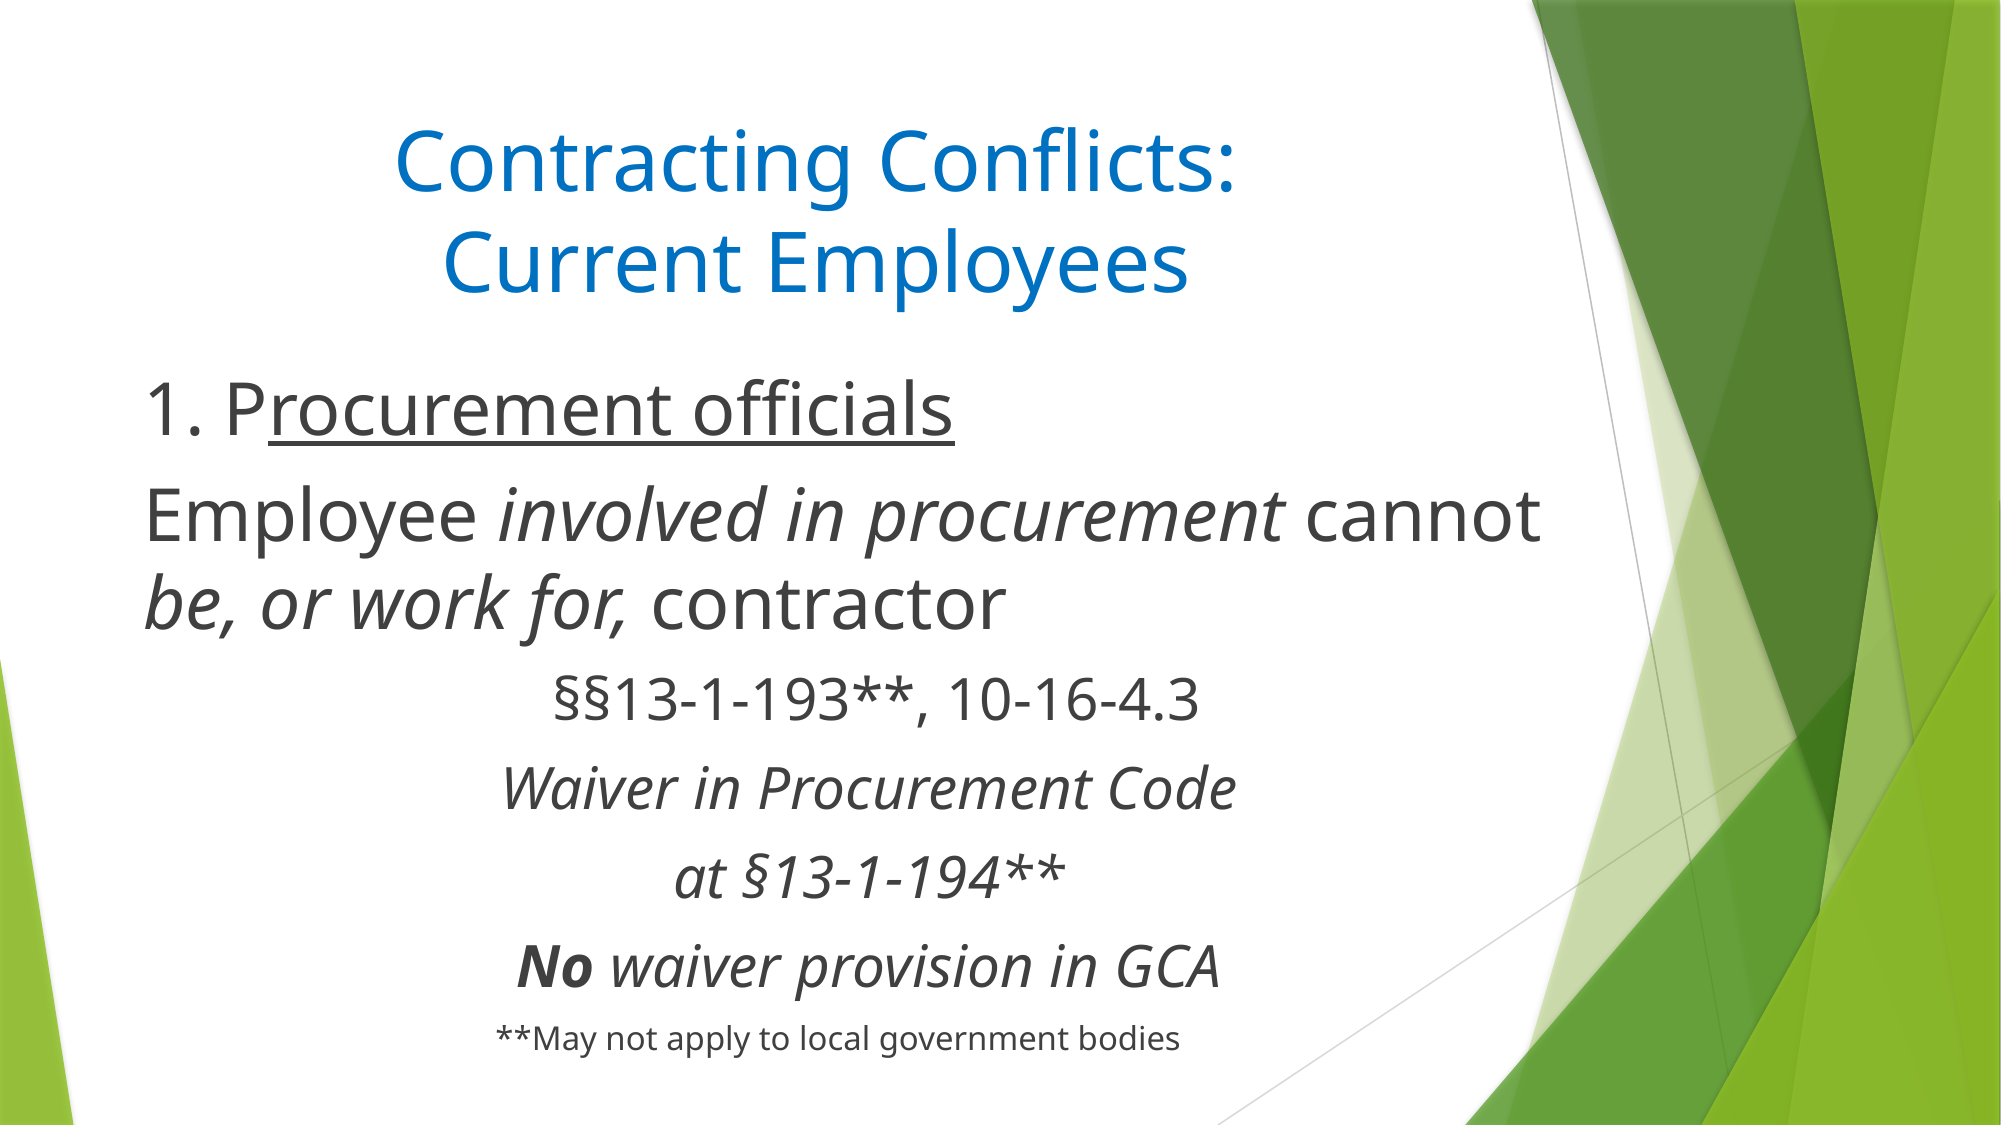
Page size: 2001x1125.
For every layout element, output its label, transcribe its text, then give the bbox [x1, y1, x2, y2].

list 1. Procurement officials Employee involved in procurement cannot be, or work for, contractor §§13-1-193**, 10-16-4.3 Waiver in Procurement Code at §13-1-194** No waiver provision in GCA **May not apply to local government bodies [111, 354, 1567, 1071]
title Contracting Conflicts: Current Employees [111, 99, 1522, 317]
